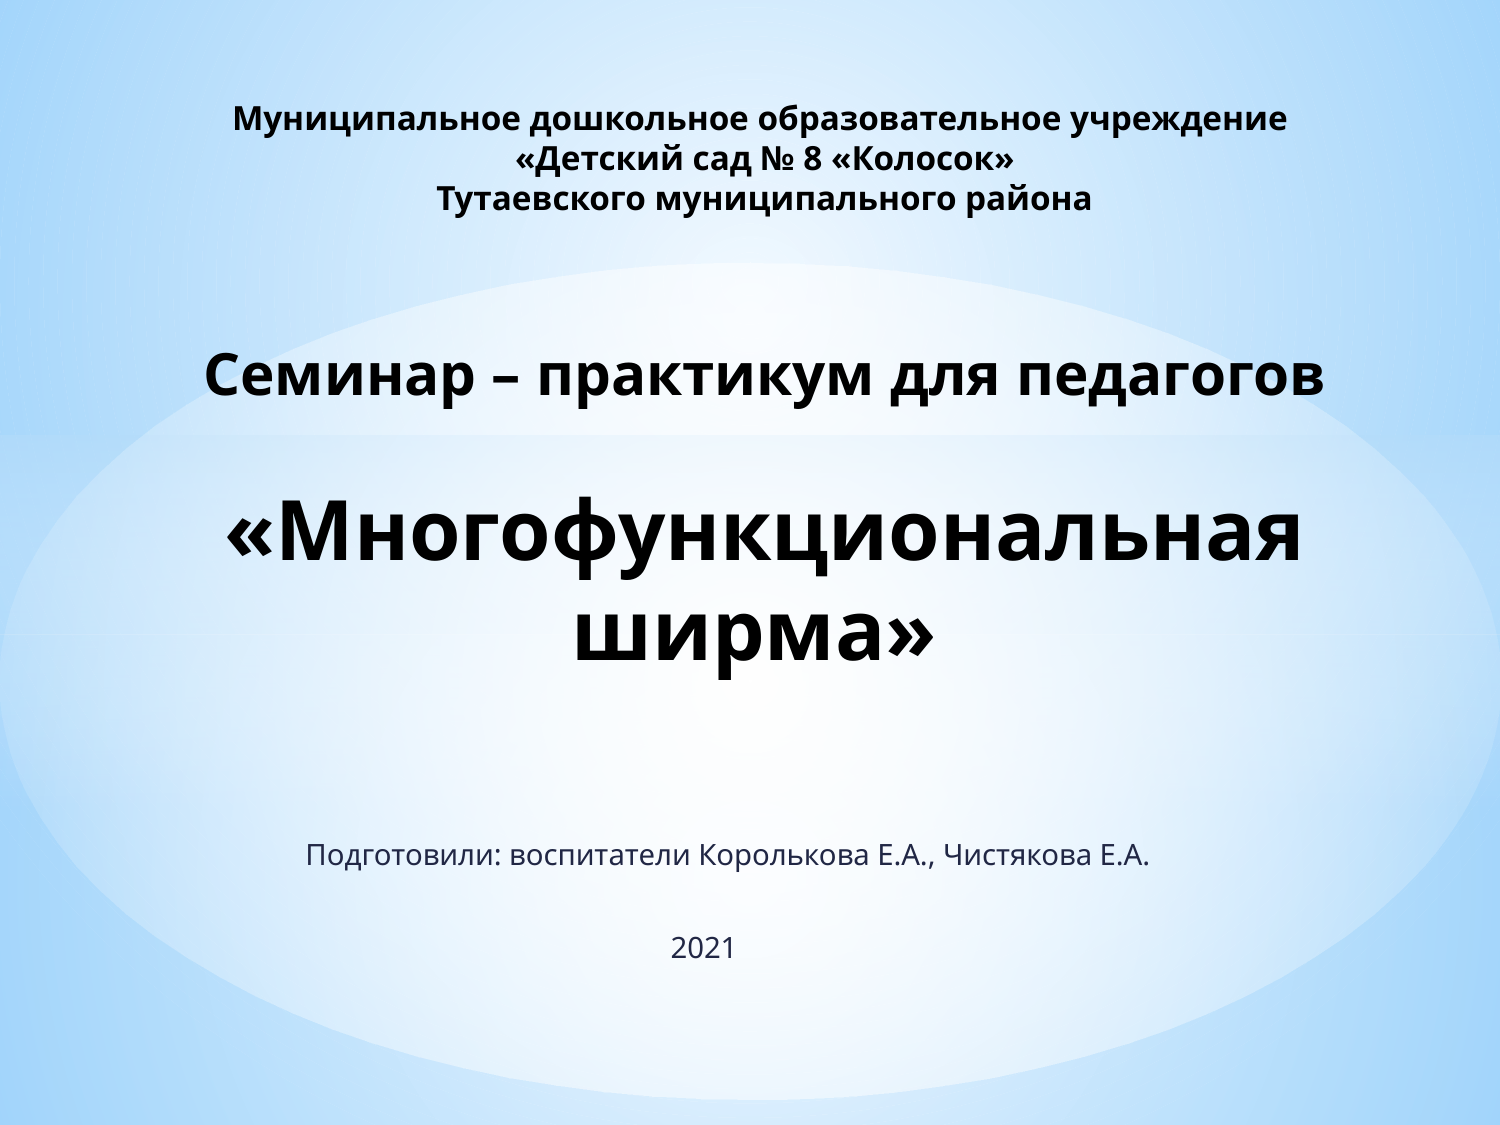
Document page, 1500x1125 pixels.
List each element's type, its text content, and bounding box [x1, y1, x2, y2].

subtitle Подготовили: воспитатели Королькова Е.А., Чистякова Е.А. 2021 [241, 828, 1167, 974]
title Муниципальное дошкольное образовательное учреждение «Детский сад № 8 «Колосок» Тутаевского муниципального района Семинар – практикум для педагогов «Многофункциональная ширма» [53, 90, 1447, 808]
